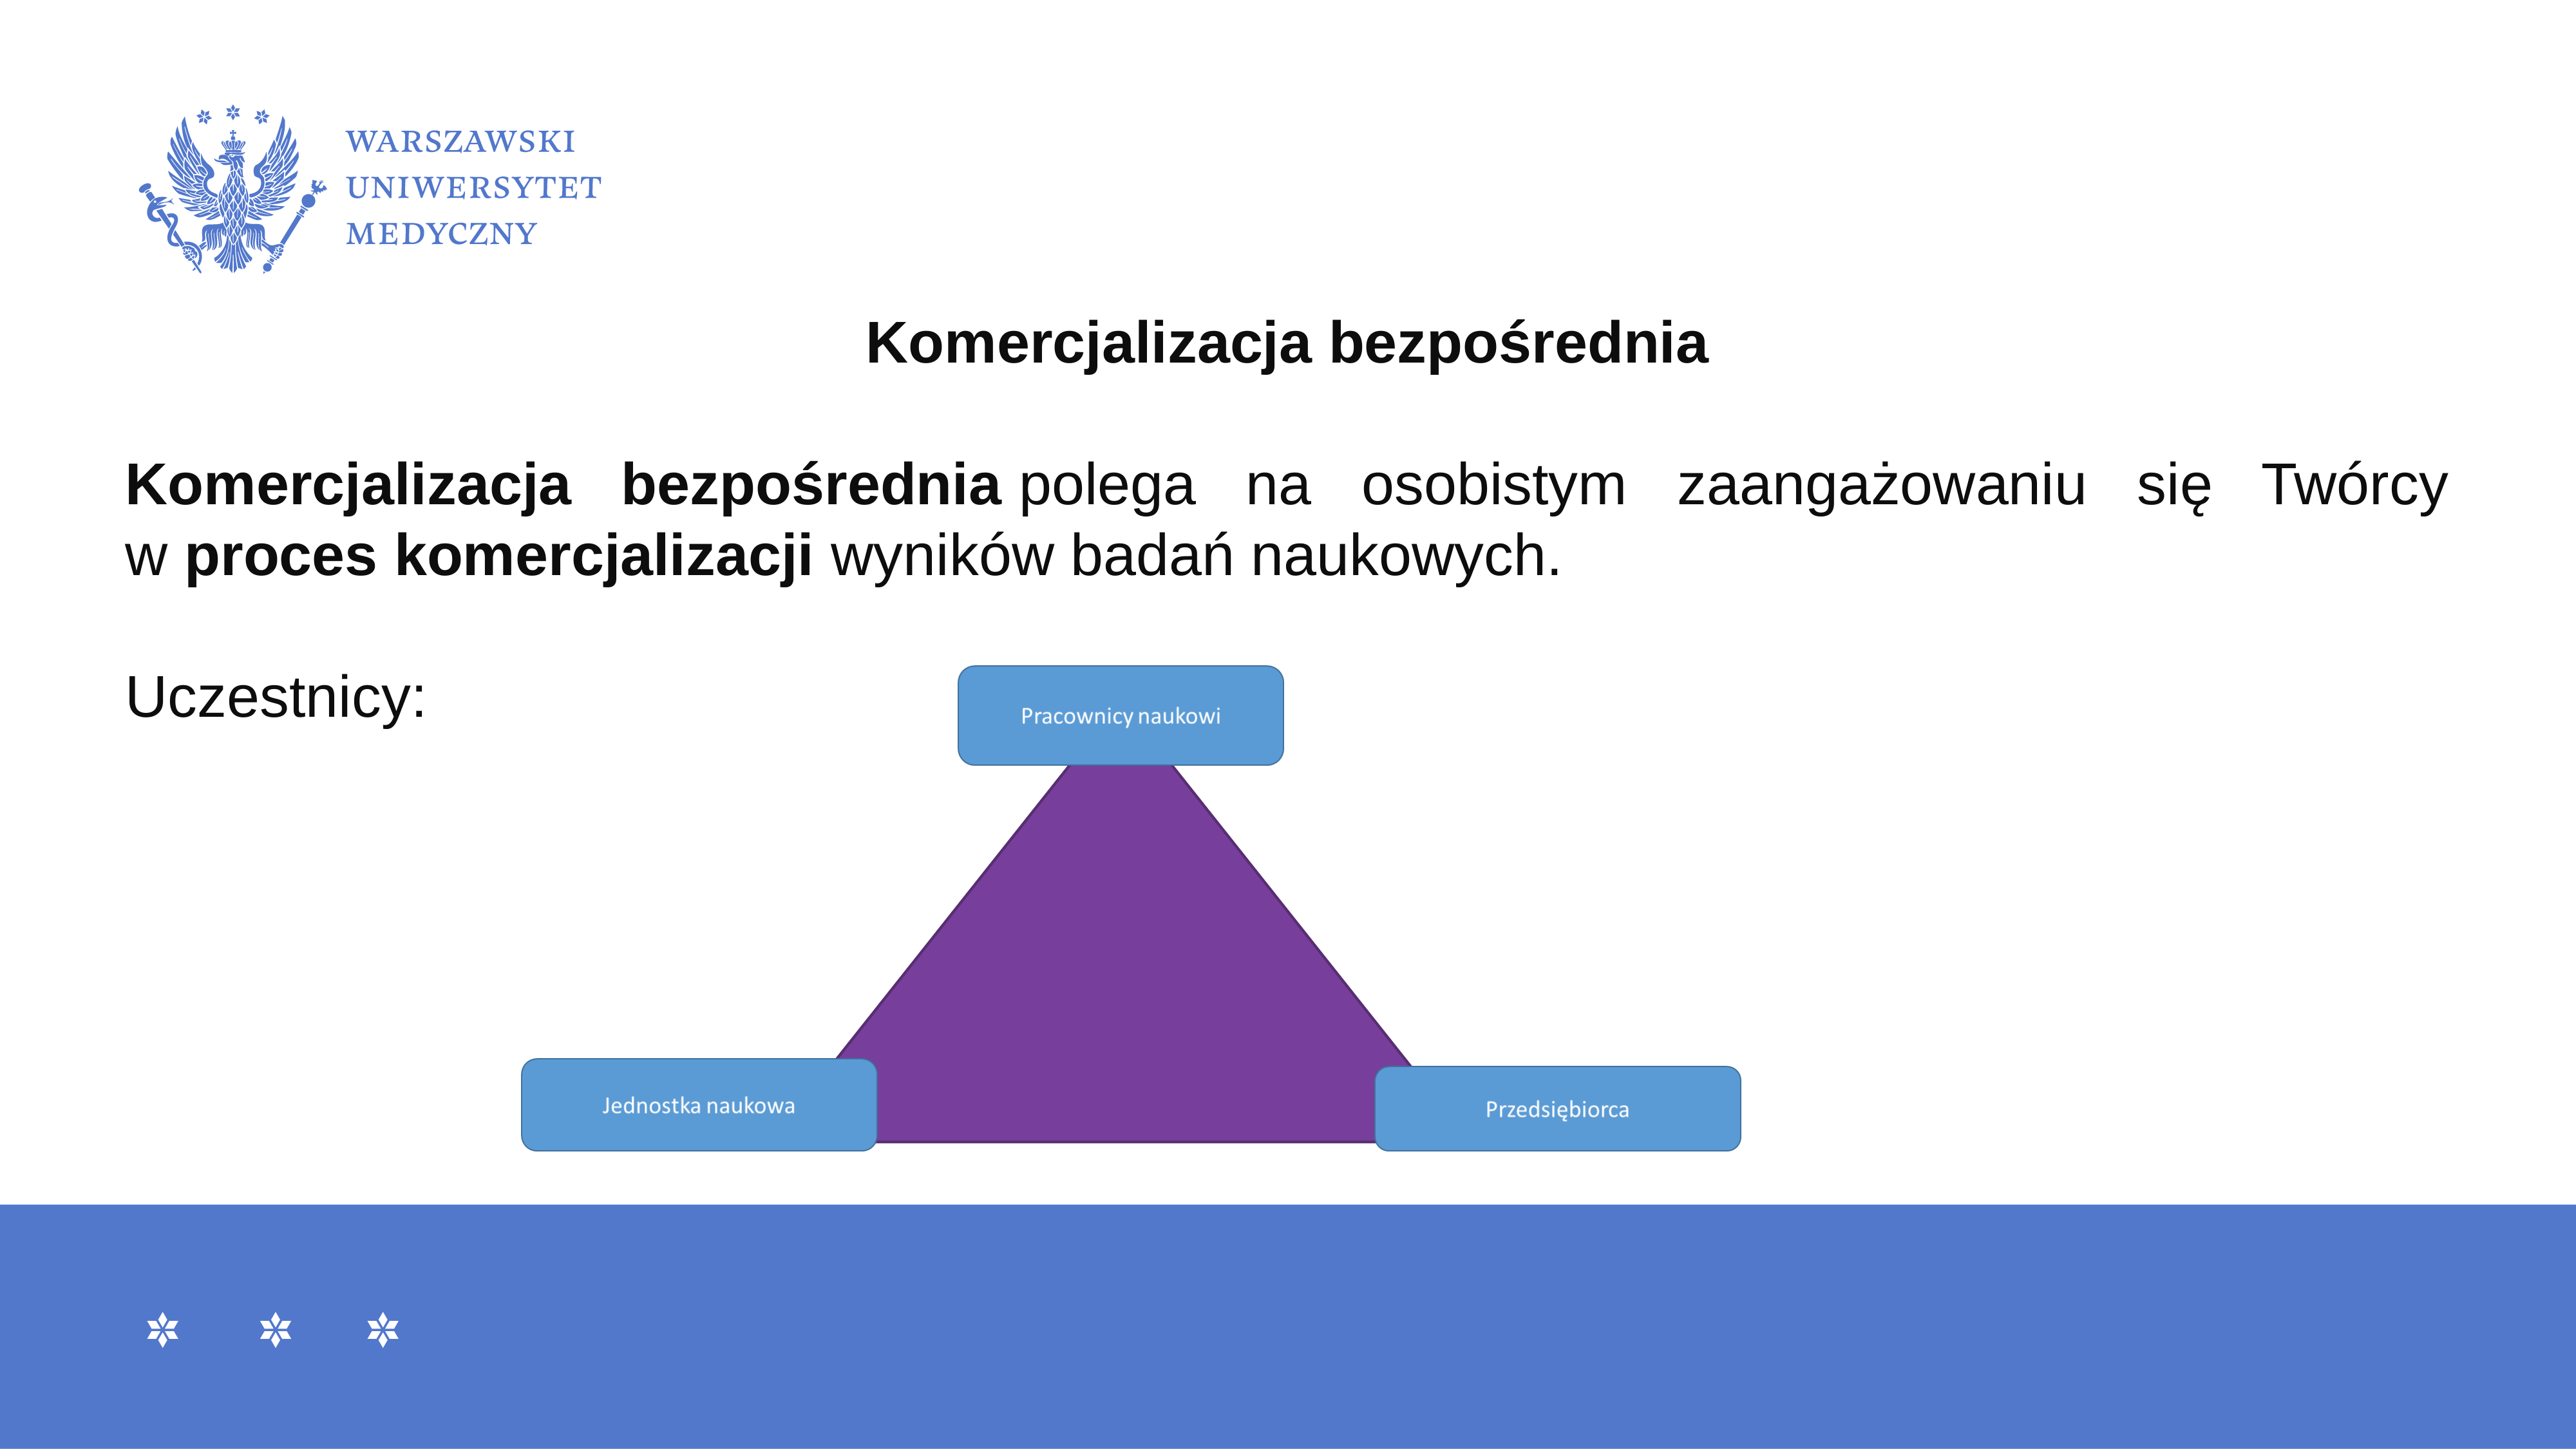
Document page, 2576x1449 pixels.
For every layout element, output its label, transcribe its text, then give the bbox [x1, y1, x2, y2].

text_box [837, 772, 1411, 1144]
picture [0, 0, 2576, 1449]
text_box Komercjalizacja bezpośrednia Komercjalizacja bezpośrednia polega na osobistym zaangażowaniu się Twórcy w proces komercjalizacji wyników badań naukowych. Uczestnicy: [115, 299, 2460, 1168]
